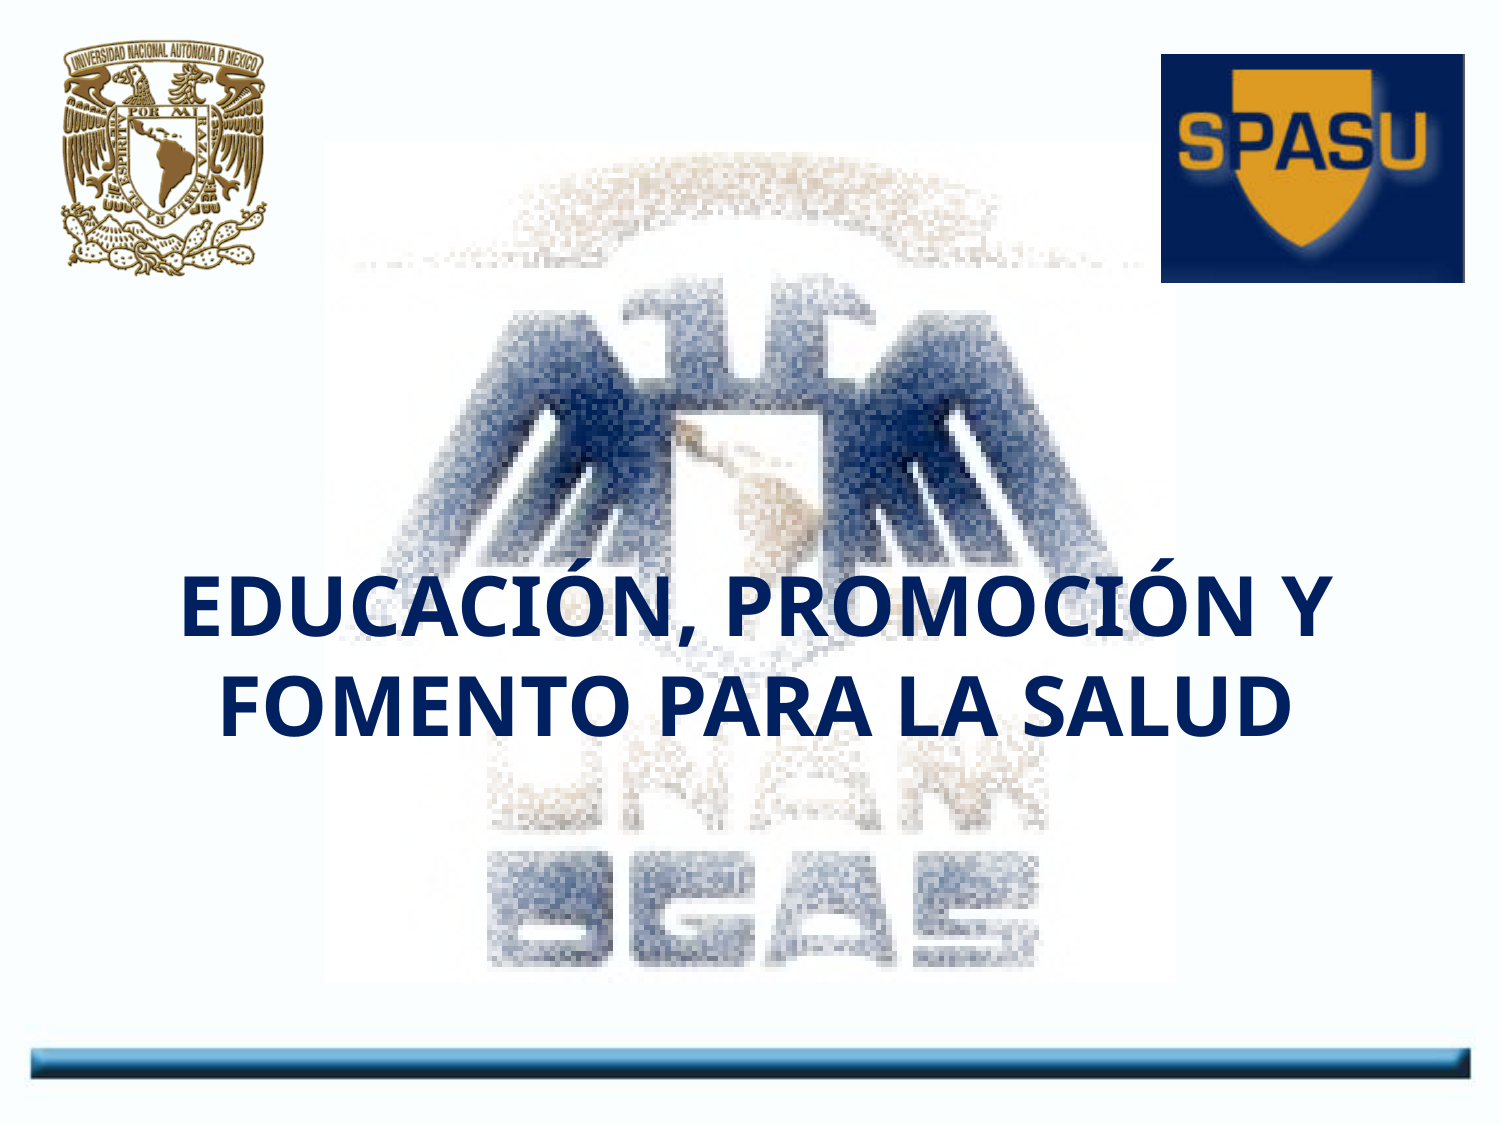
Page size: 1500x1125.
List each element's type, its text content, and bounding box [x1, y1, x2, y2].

picture [0, 0, 1500, 1125]
text_box EDUCACIÓN, PROMOCIÓN Y FOMENTO PARA LA SALUD [1180, 546, 1412, 761]
text_box EDUCACIÓN, PROMOCIÓN Y FOMENTO PARA LA SALUD [100, 546, 319, 761]
